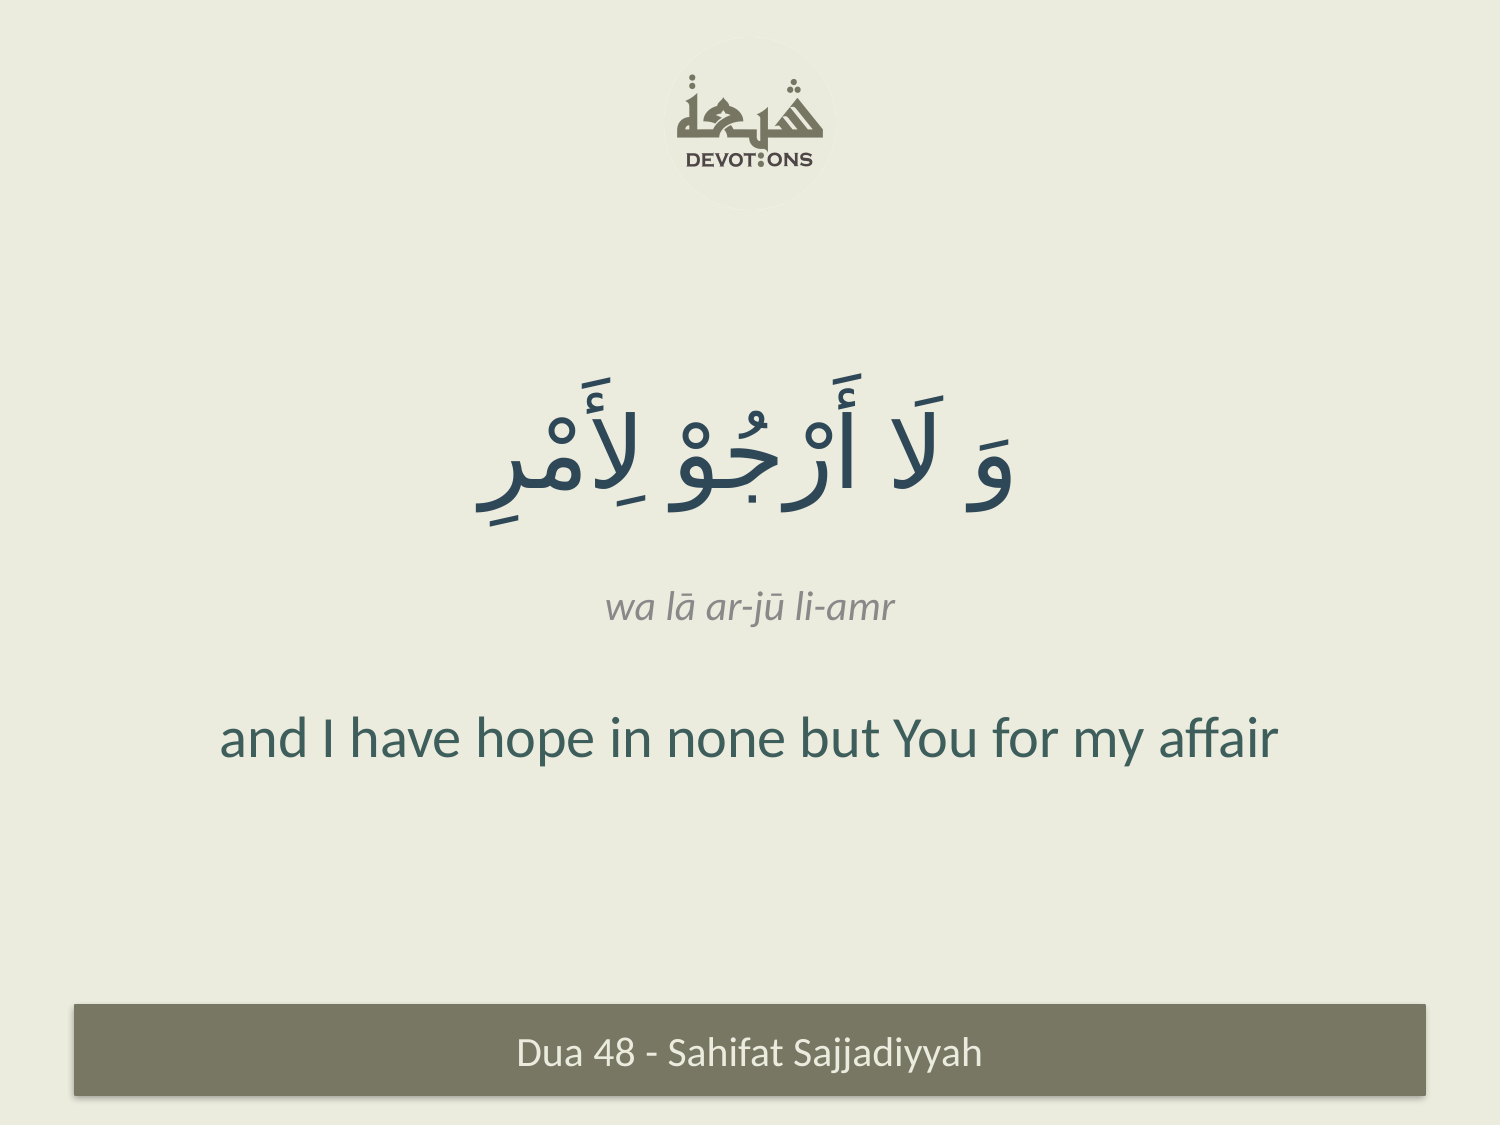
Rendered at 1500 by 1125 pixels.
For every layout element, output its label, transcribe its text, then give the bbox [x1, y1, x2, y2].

text_box [74, 1004, 1426, 1096]
picture [656, 29, 844, 218]
text_box وَ لَا أَرْجُوْ لِأَمْرِ wa lā ar-jū li-amr and I have hope in none but You for my affair [74, 381, 1425, 776]
text_box Dua 48 - Sahifat Sajjadiyyah [501, 1017, 999, 1083]
